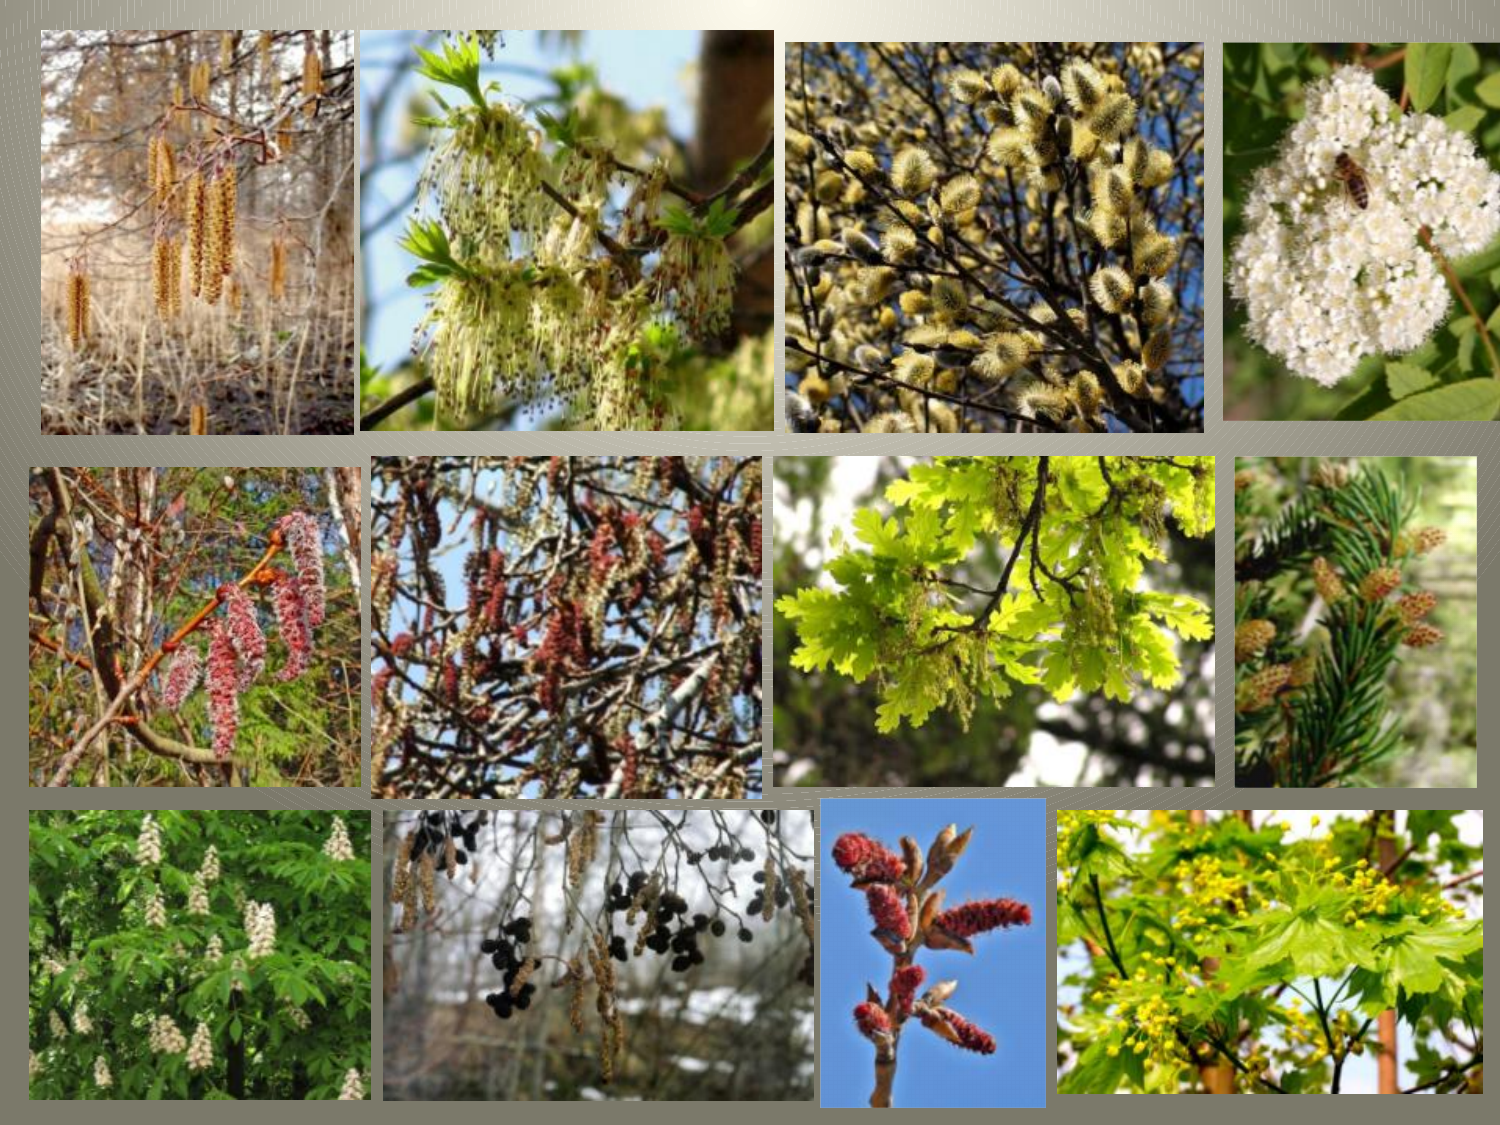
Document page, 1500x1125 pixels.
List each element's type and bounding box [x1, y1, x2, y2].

picture [773, 455, 1500, 788]
picture [383, 799, 1483, 1107]
picture [29, 810, 371, 1101]
picture [371, 455, 763, 799]
picture [29, 467, 361, 788]
picture [40, 30, 354, 435]
picture [785, 42, 1500, 433]
picture [359, 30, 774, 432]
